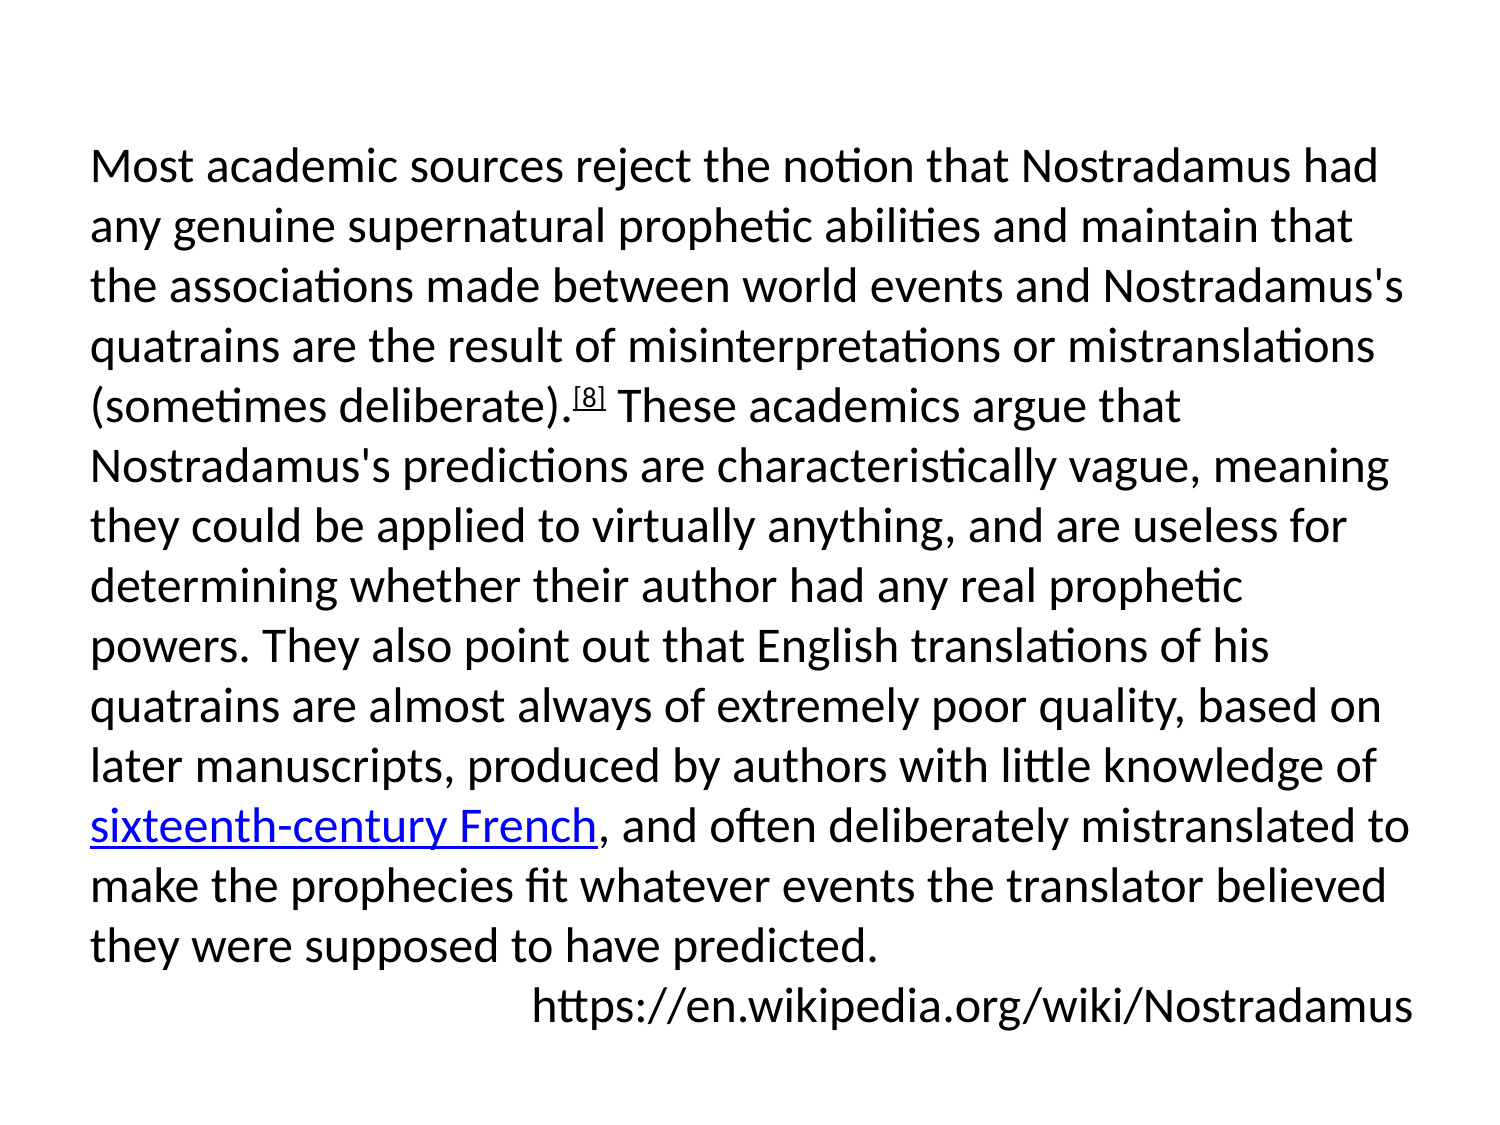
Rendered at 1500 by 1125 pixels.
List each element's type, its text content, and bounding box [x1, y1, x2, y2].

text_box Most academic sources reject the notion that Nostradamus had any genuine supernatural prophetic abilities and maintain that the associations made between world events and Nostradamus's quatrains are the result of misinterpretations or mistranslations (sometimes deliberate).[8] These academics argue that Nostradamus's predictions are characteristically vague, meaning they could be applied to virtually anything, and are useless for determining whether their author had any real prophetic powers. They also point out that English translations of his quatrains are almost always of extremely poor quality, based on later manuscripts, produced by authors with little knowledge of sixteenth-century French, and often deliberately mistranslated to make the prophecies fit whatever events the translator believed they were supposed to have predicted. https://en.wikipedia.org/wiki/Nostradamus [74, 124, 1429, 1040]
